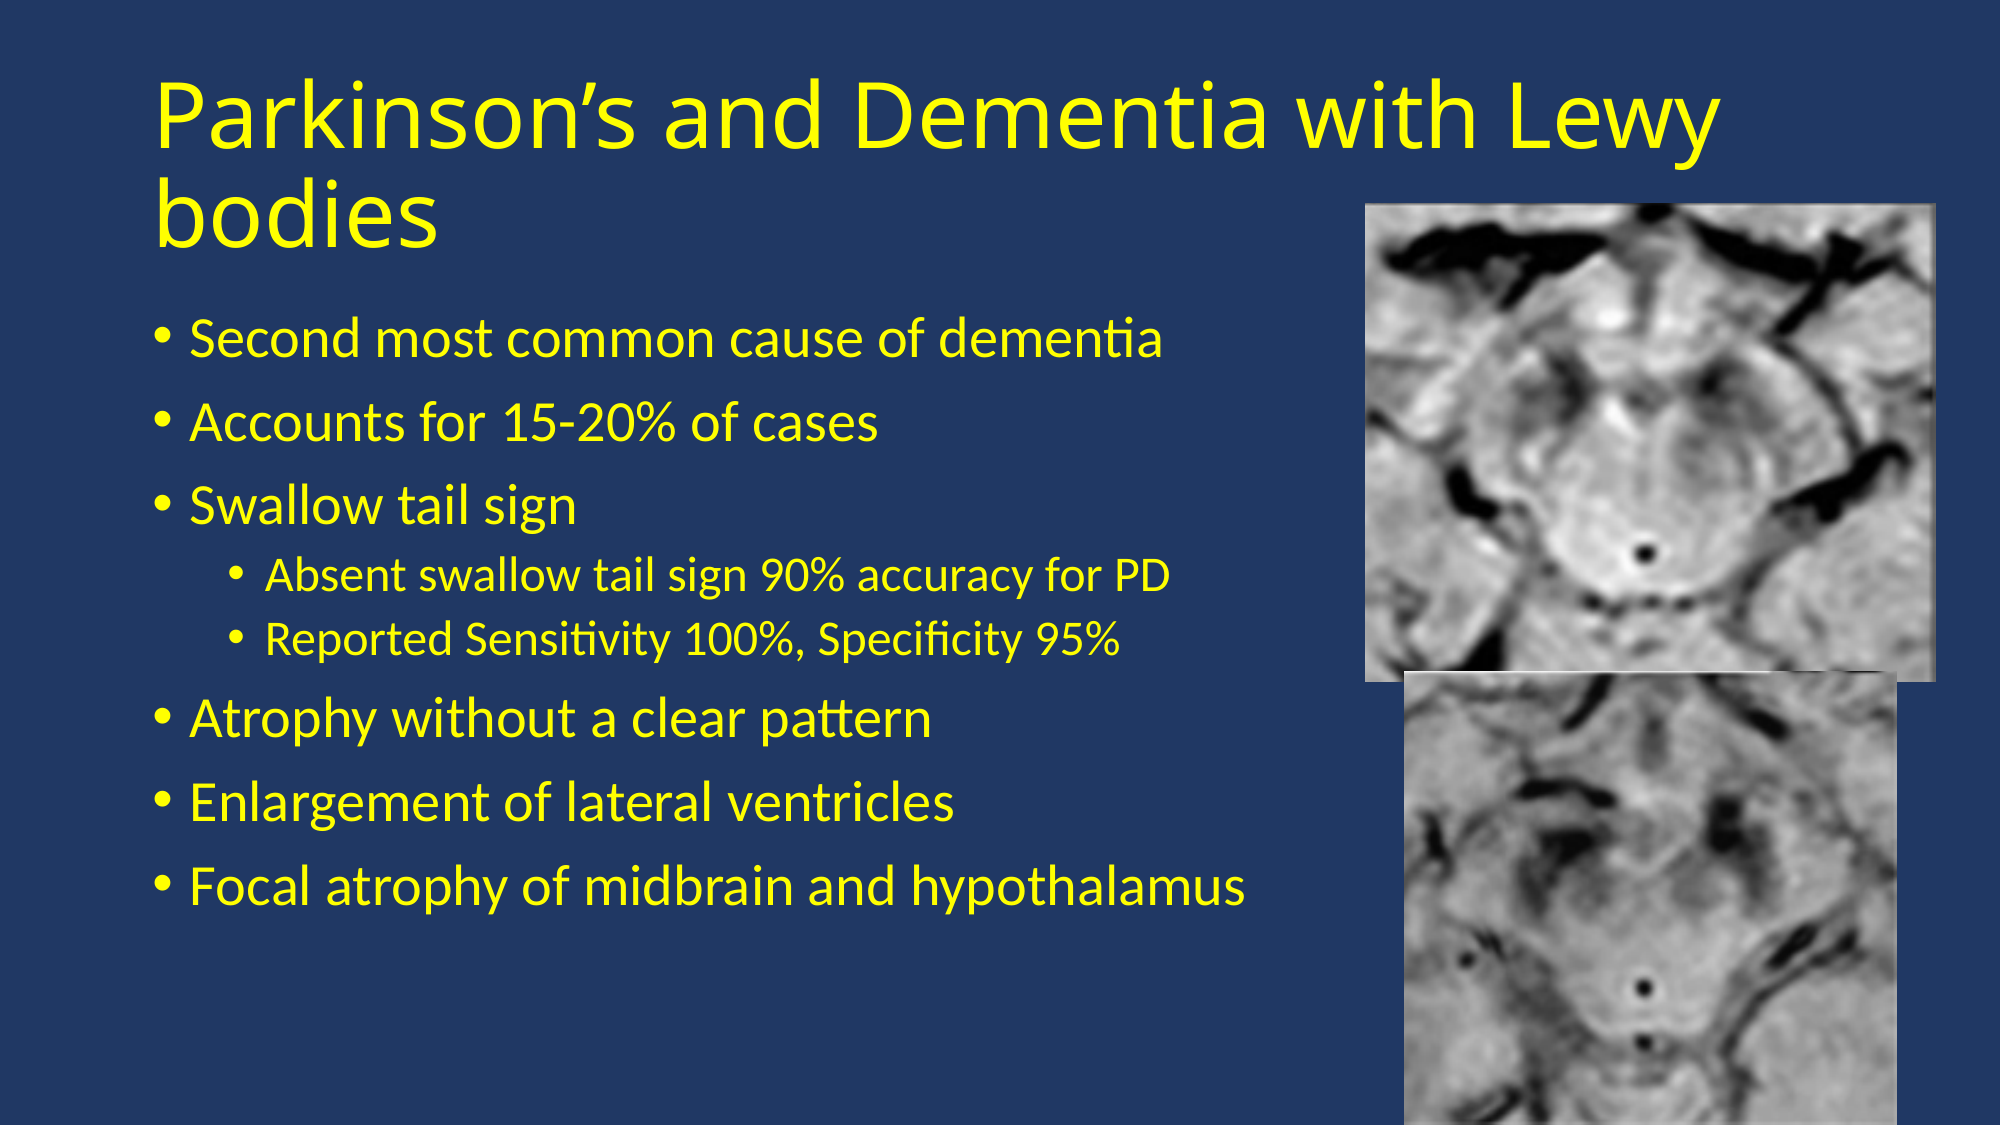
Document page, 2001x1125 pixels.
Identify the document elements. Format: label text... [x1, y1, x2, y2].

list Second most common cause of dementia Accounts for 15-20% of cases Swallow tail sign Absent swallow tail sign 90% accuracy for PD Reported Sensitivity 100%, Specificity 95% Atrophy without a clear pattern Enlargement of lateral ventricles Focal atrophy of midbrain and hypothalamus [137, 299, 1404, 1014]
picture [1365, 203, 1936, 1125]
title Parkinson’s and Dementia with Lewy bodies [137, 59, 1863, 278]
